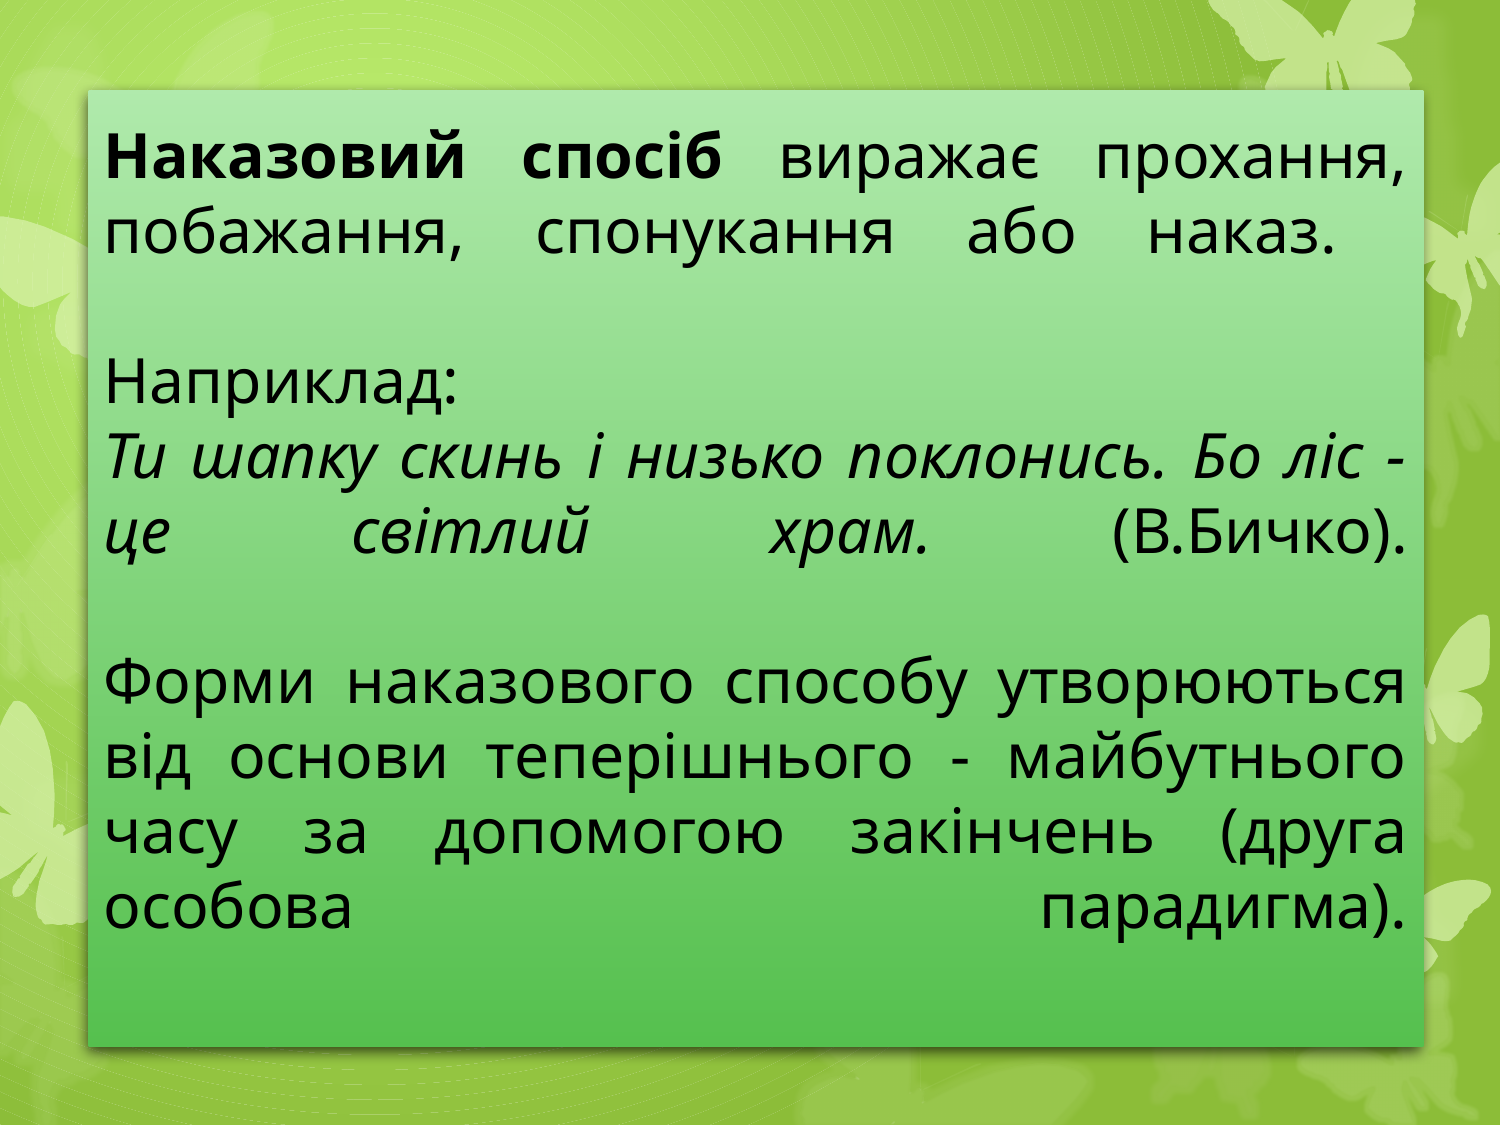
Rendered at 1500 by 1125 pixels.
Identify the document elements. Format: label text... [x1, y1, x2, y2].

title Наказовий спосіб виражає прохання, побажання, спонукання або наказ. Наприклад: Ти шапку скинь і низько поклонись. Бо ліс - це світлий храм. (В.Бичко). Форми наказового способу утворюються від основи теперішнього - майбутнього часу за допомогою закінчень (друга особова парадигма). [88, 90, 1424, 1047]
